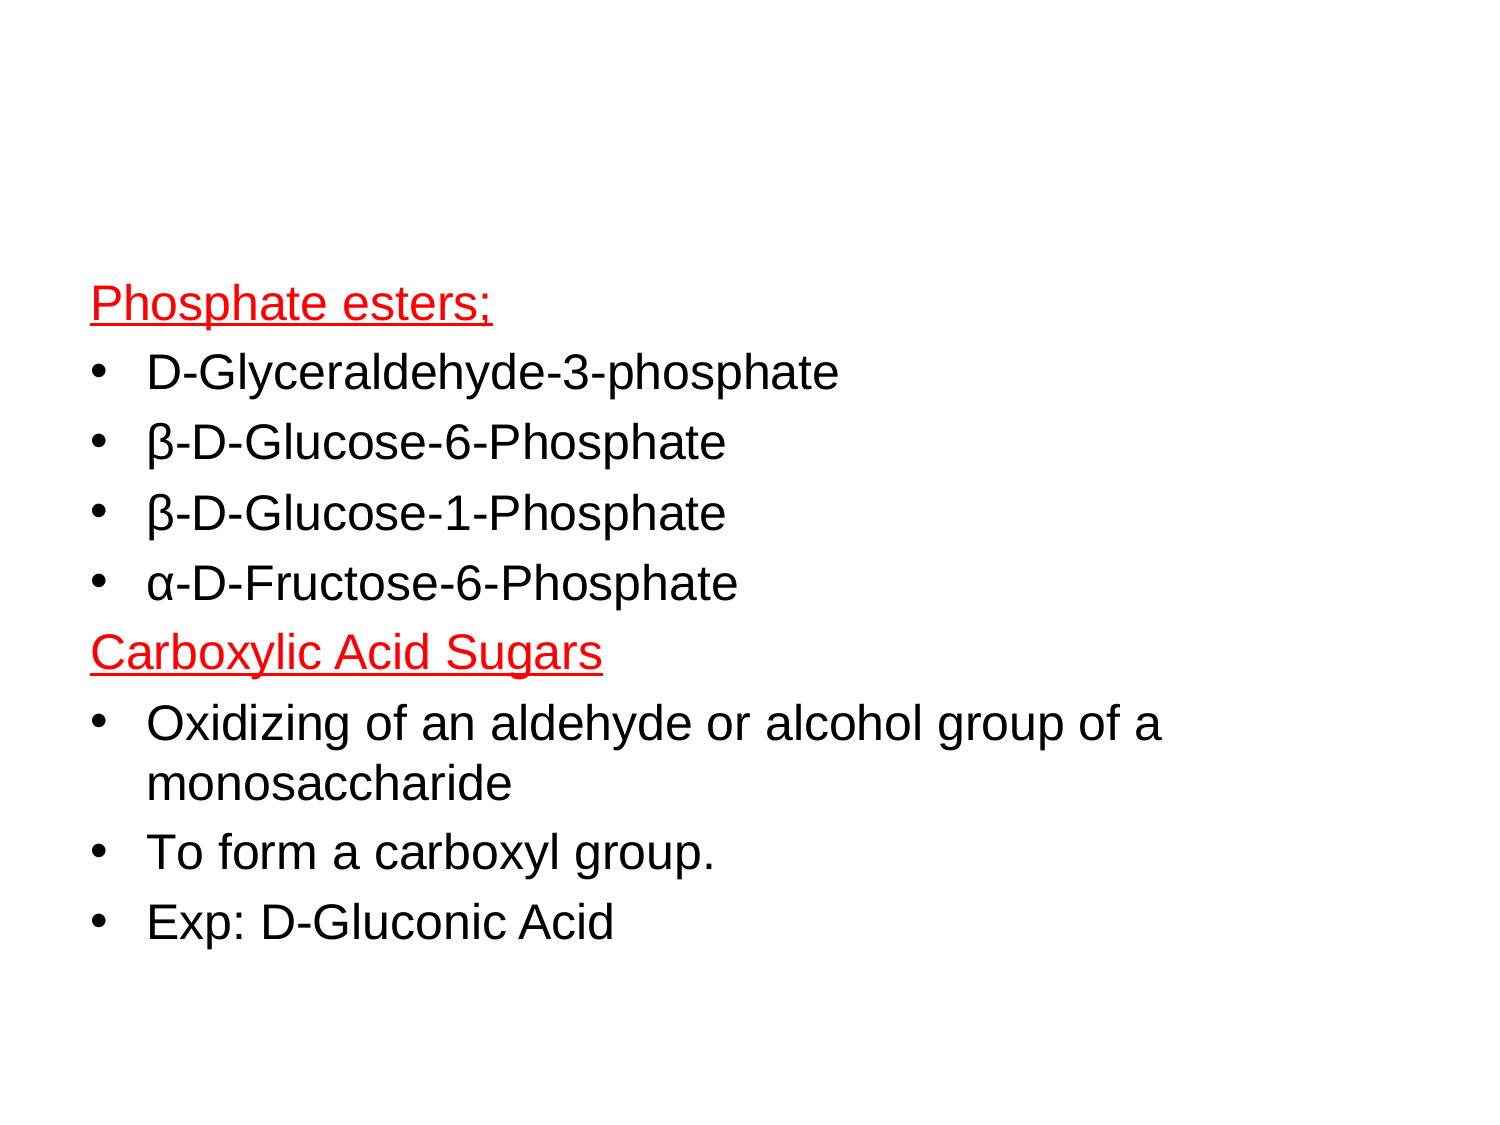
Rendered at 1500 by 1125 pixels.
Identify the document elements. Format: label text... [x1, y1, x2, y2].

list Phosphate esters; D-Glyceraldehyde-3-phosphate β-D-Glucose-6-Phosphate β-D-Glucose-1-Phosphate α-D-Fructose-6-Phosphate Carboxylic Acid Sugars Oxidizing of an aldehyde or alcohol group of a monosaccharide To form a carboxyl group. Exp: D-Gluconic Acid [75, 262, 1425, 1005]
